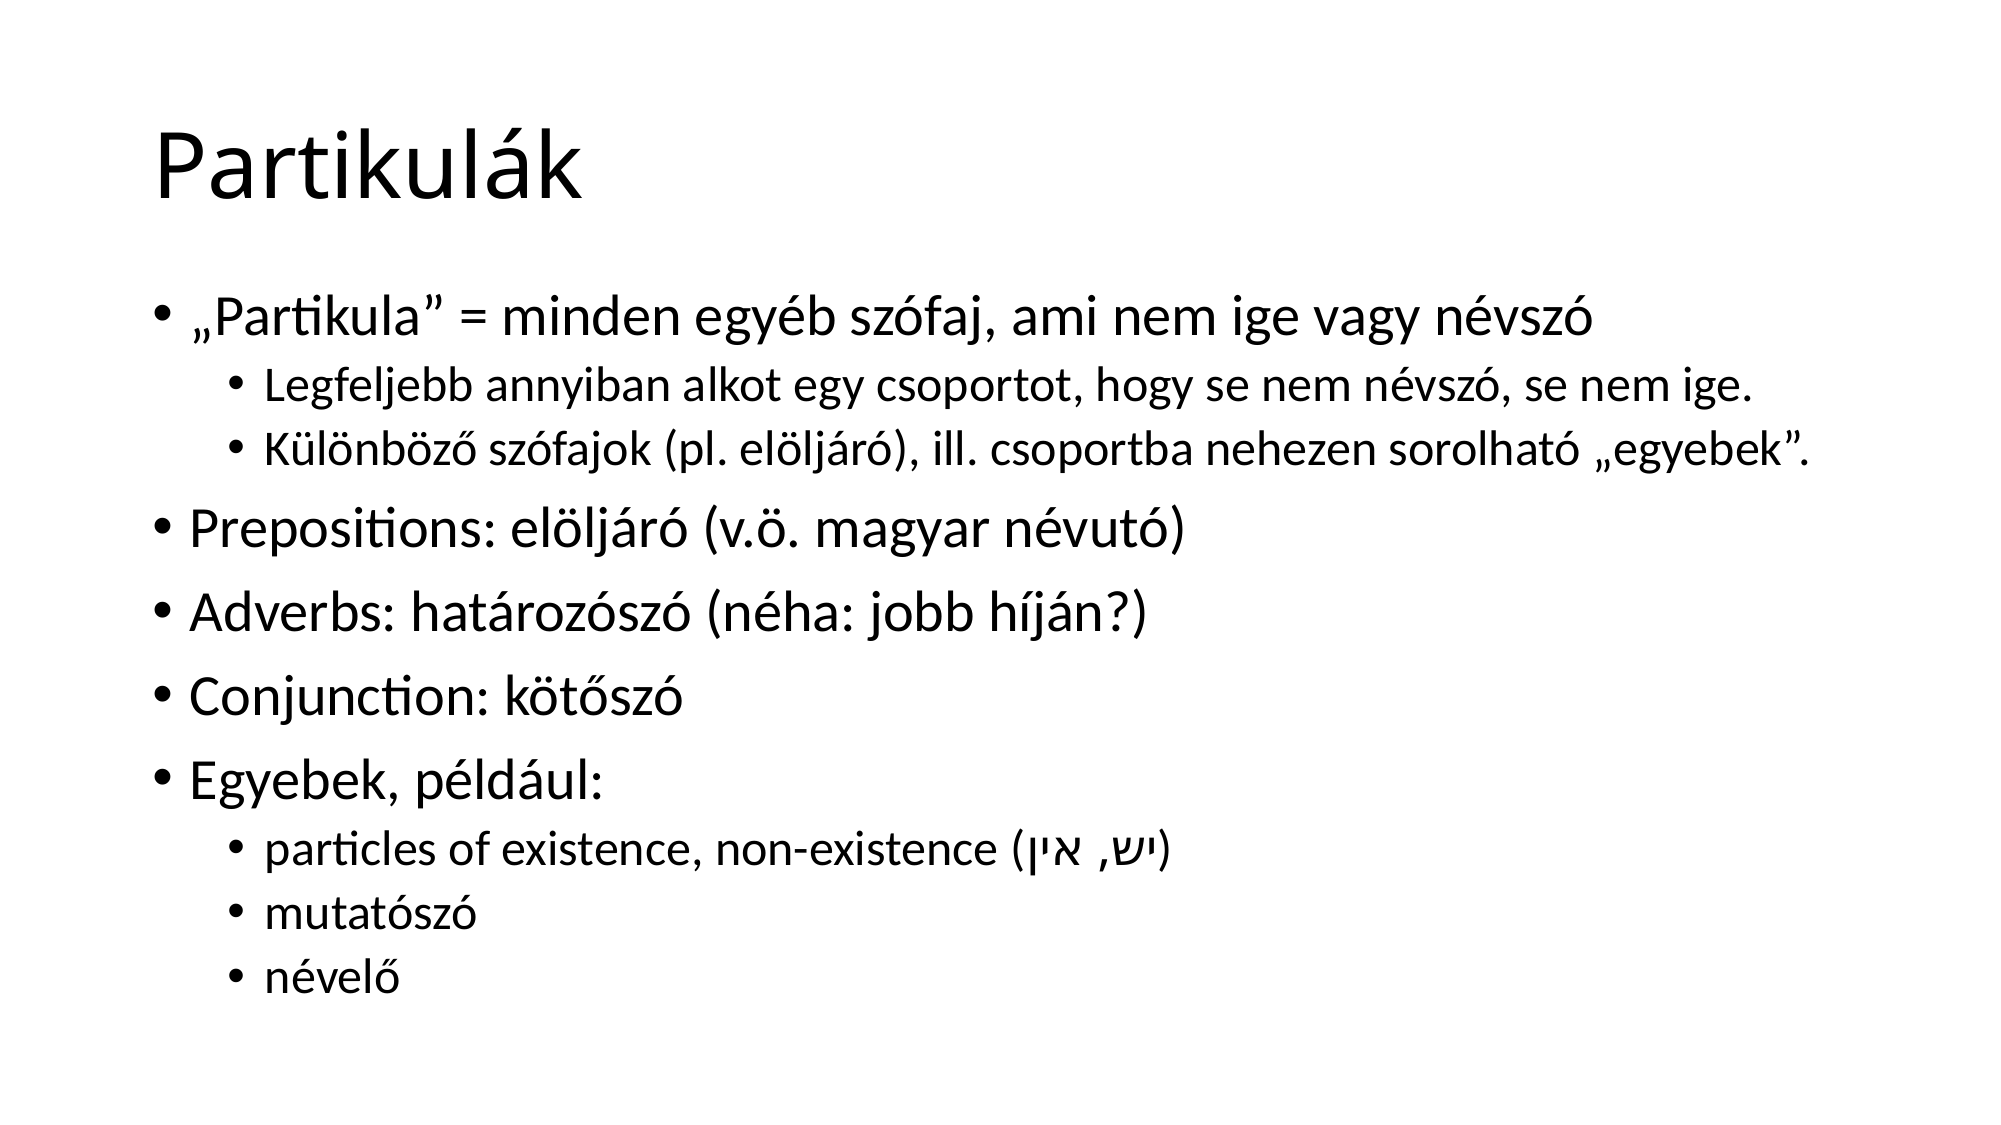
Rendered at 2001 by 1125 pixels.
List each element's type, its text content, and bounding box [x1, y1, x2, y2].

title Partikulák [137, 59, 1863, 277]
list „Partikula” = minden egyéb szófaj, ami nem ige vagy névszó Legfeljebb annyiban alkot egy csoportot, hogy se nem névszó, se nem ige. Különböző szófajok (pl. elöljáró), ill. csoportba nehezen sorolható „egyebek”. Prepositions: elöljáró (v.ö. magyar névutó) Adverbs: határozószó (néha: jobb híján?) Conjunction: kötőszó Egyebek, például: particles of existence, non-existence (יש, אין) mutatószó névelő [137, 277, 1863, 1014]
